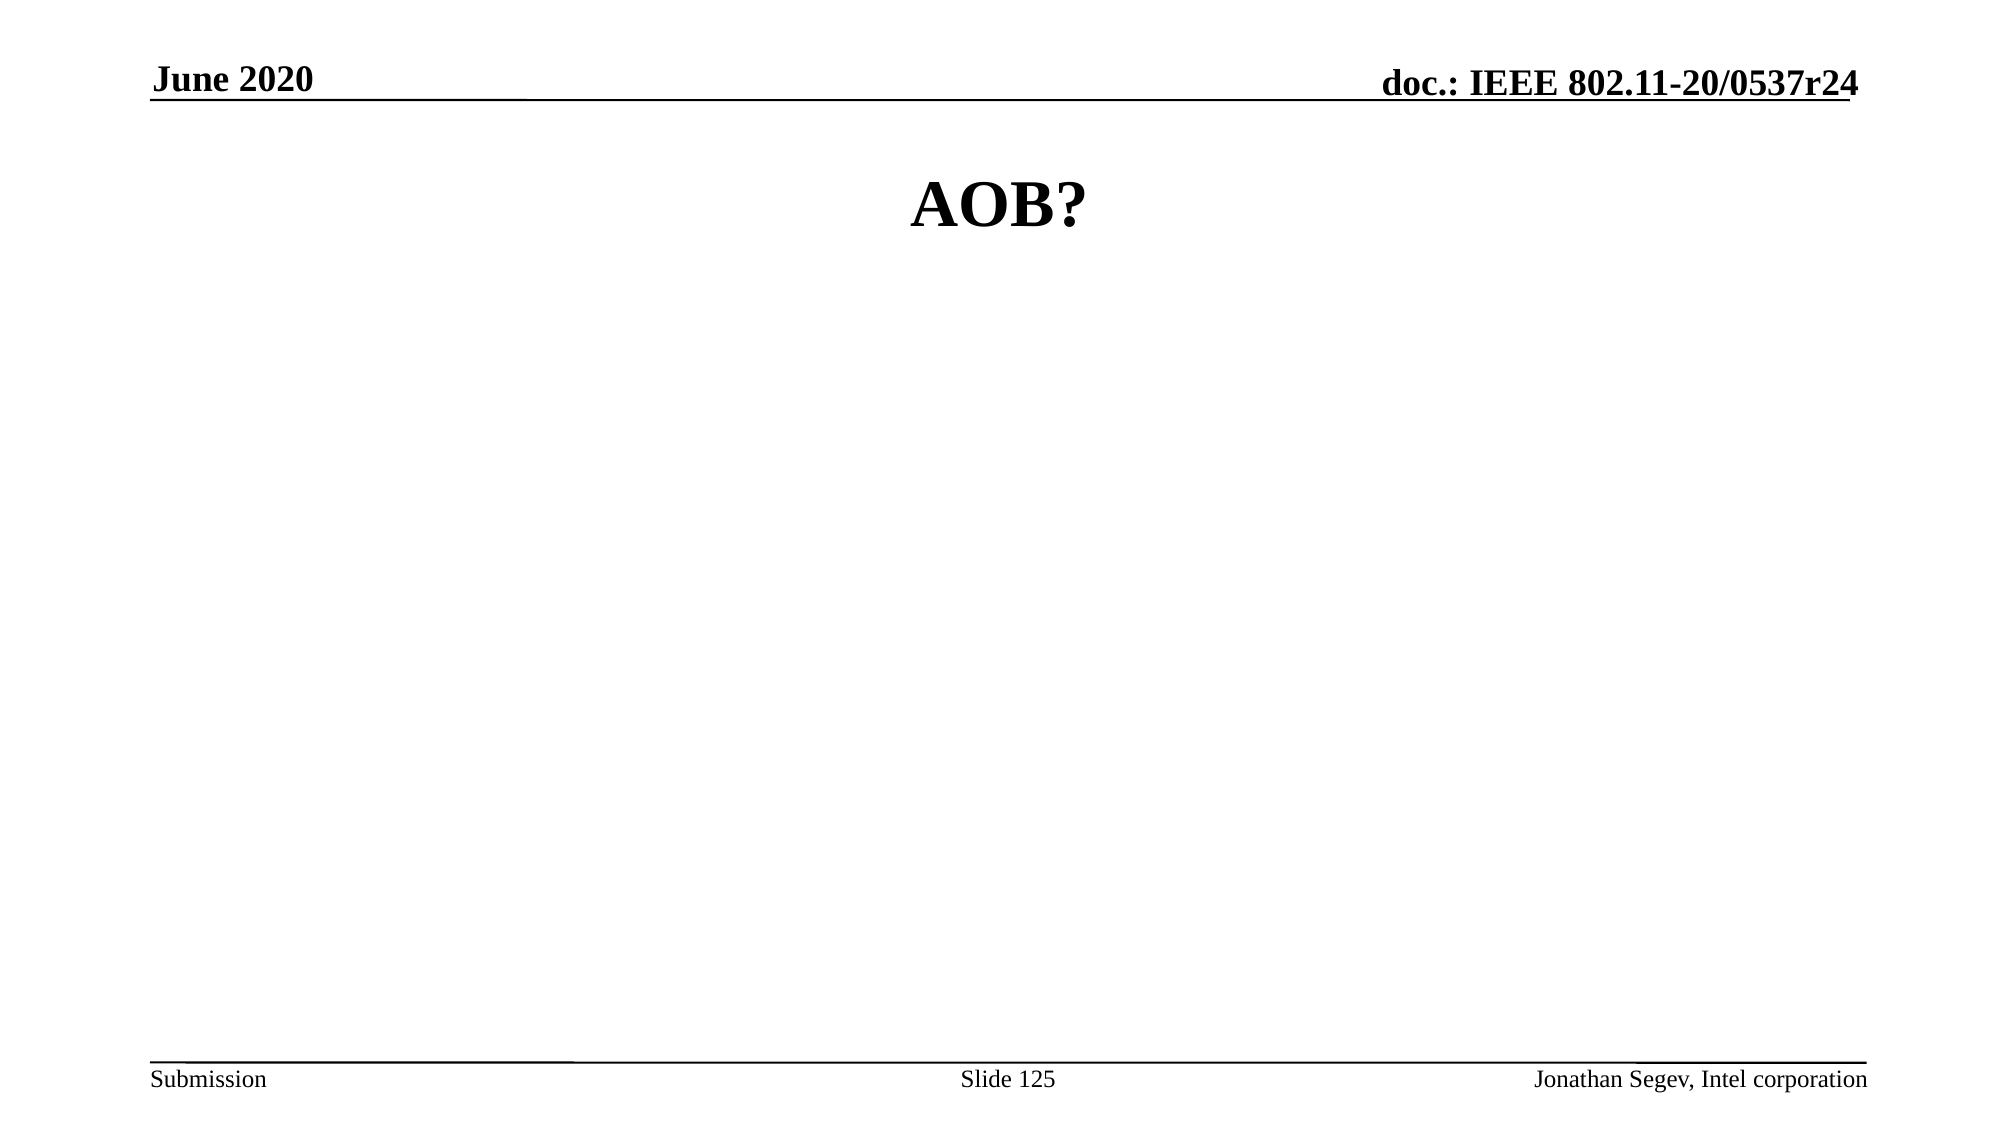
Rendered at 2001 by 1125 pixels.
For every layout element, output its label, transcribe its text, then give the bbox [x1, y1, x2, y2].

footer Jonathan Segev, Intel corporation [1171, 1061, 1869, 1093]
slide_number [152, 54, 563, 100]
slide_number Slide 125 [950, 1061, 1067, 1123]
title AOB? [149, 112, 1850, 288]
